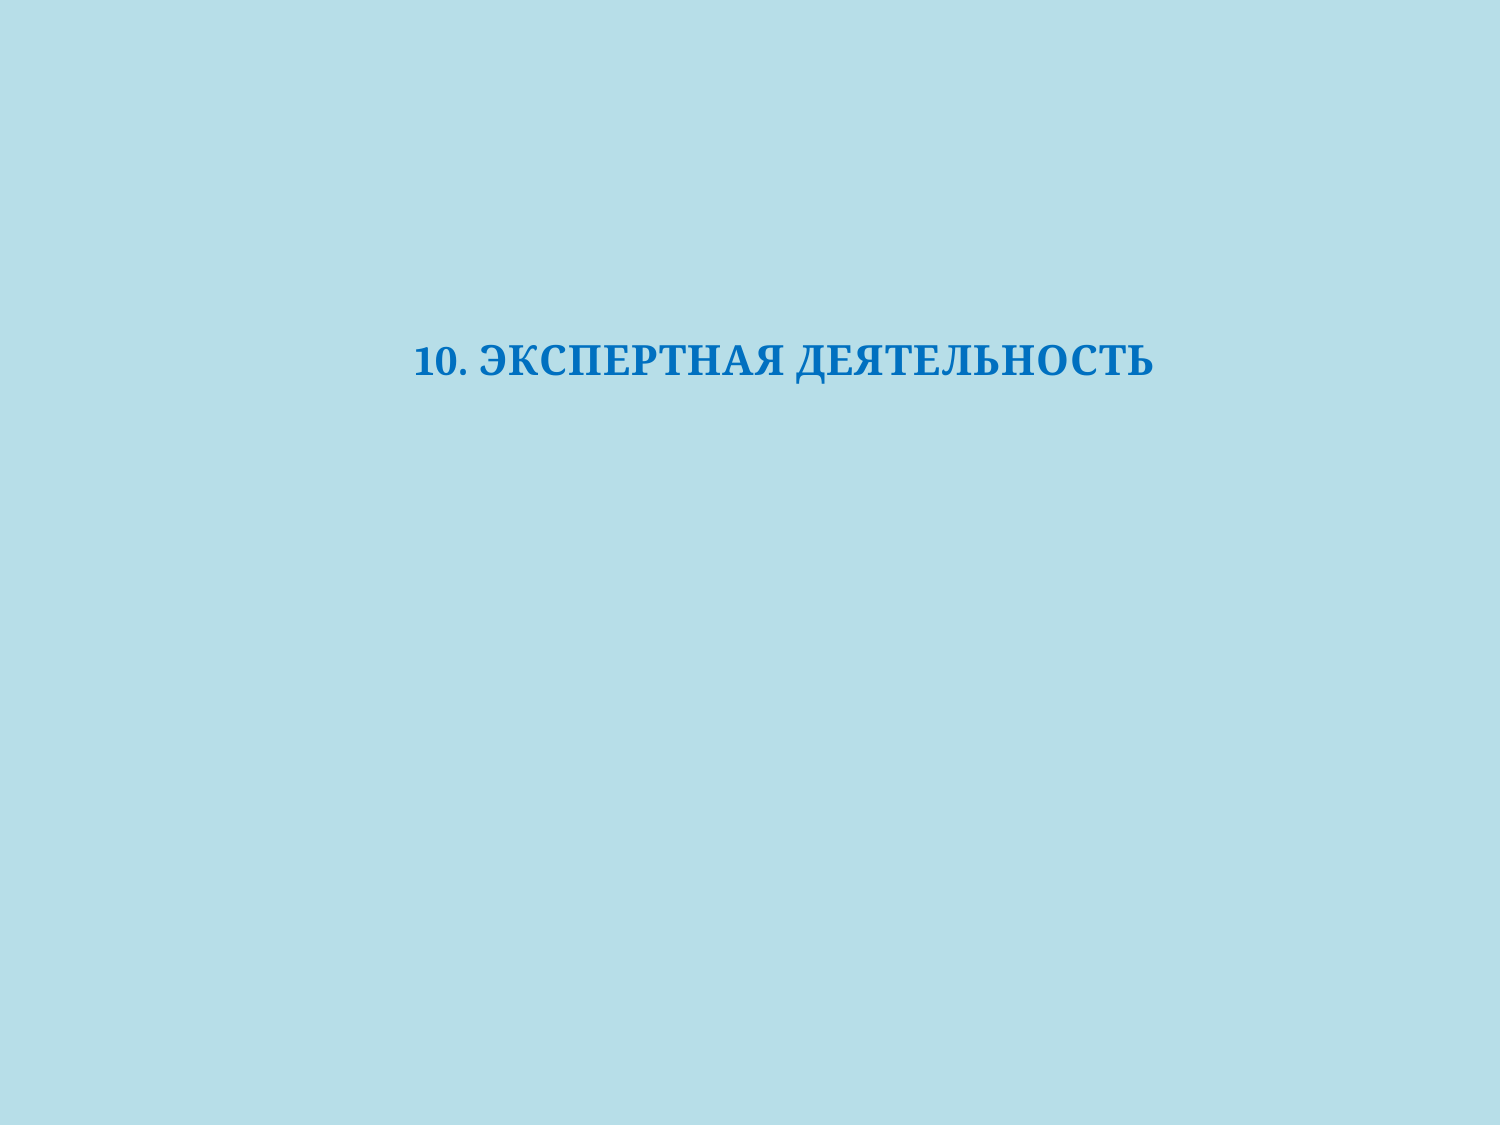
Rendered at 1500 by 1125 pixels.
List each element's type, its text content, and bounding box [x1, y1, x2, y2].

text_box 10. ЭКСПЕРТНАЯ ДЕЯТЕЛЬНОСТЬ [400, 326, 1170, 392]
